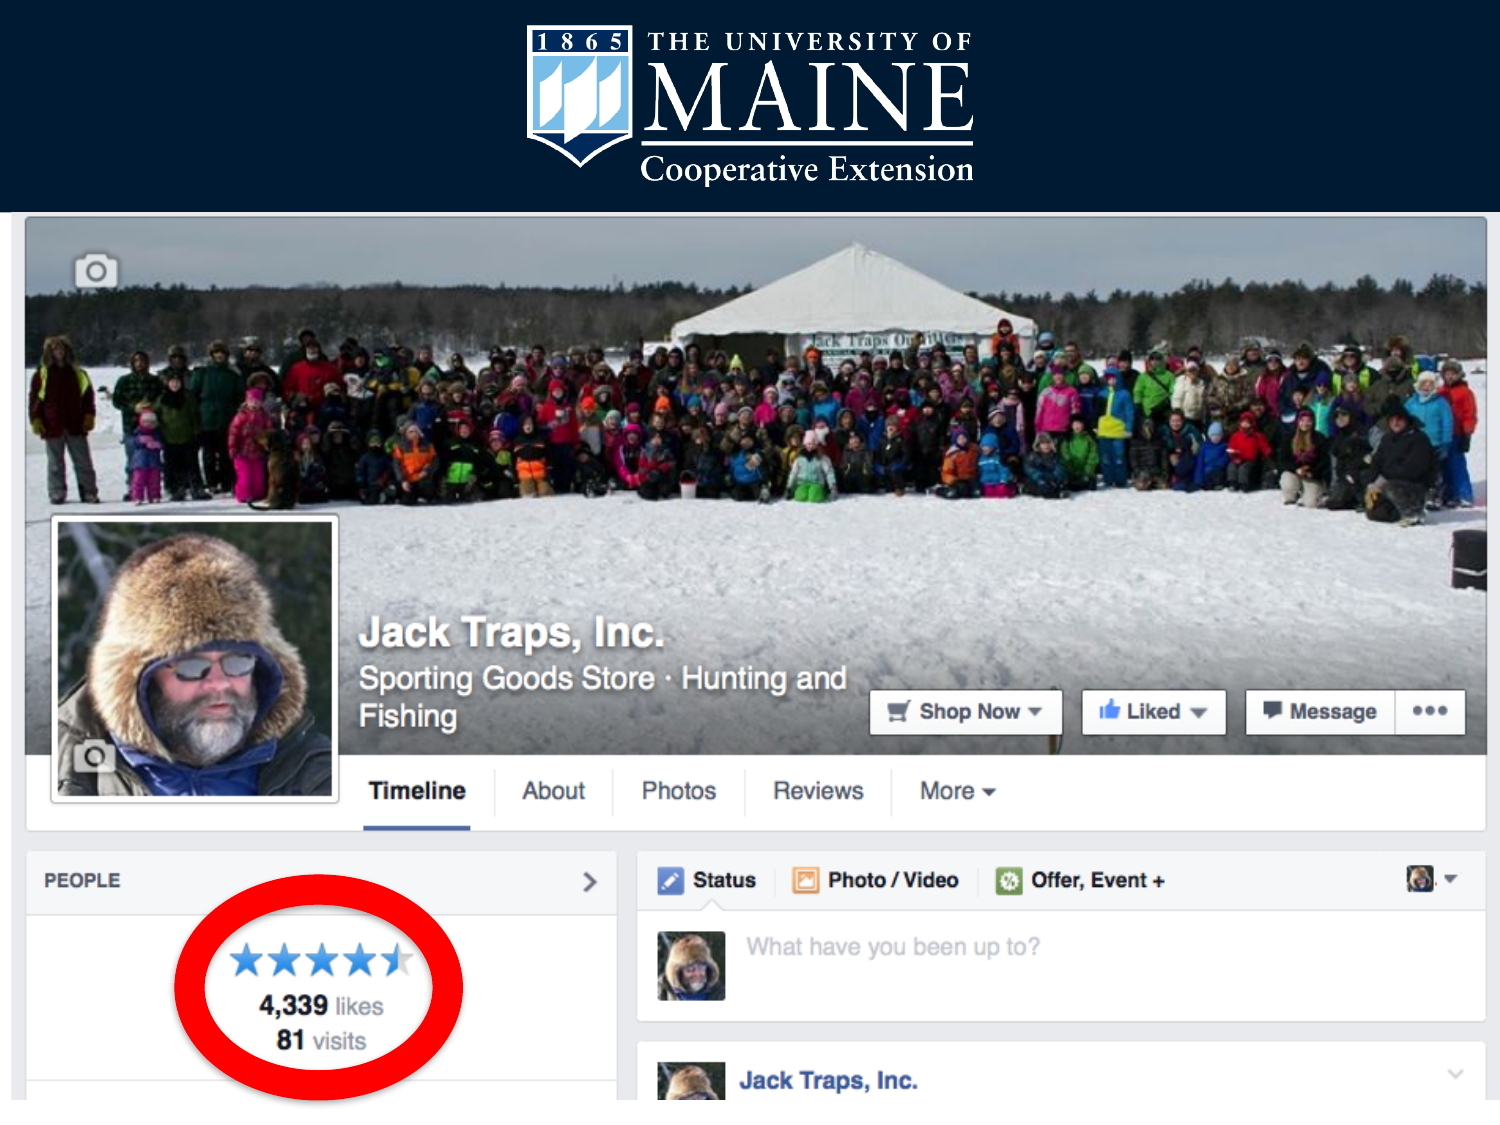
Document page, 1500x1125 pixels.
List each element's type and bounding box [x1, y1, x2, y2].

picture [11, 212, 1500, 1101]
